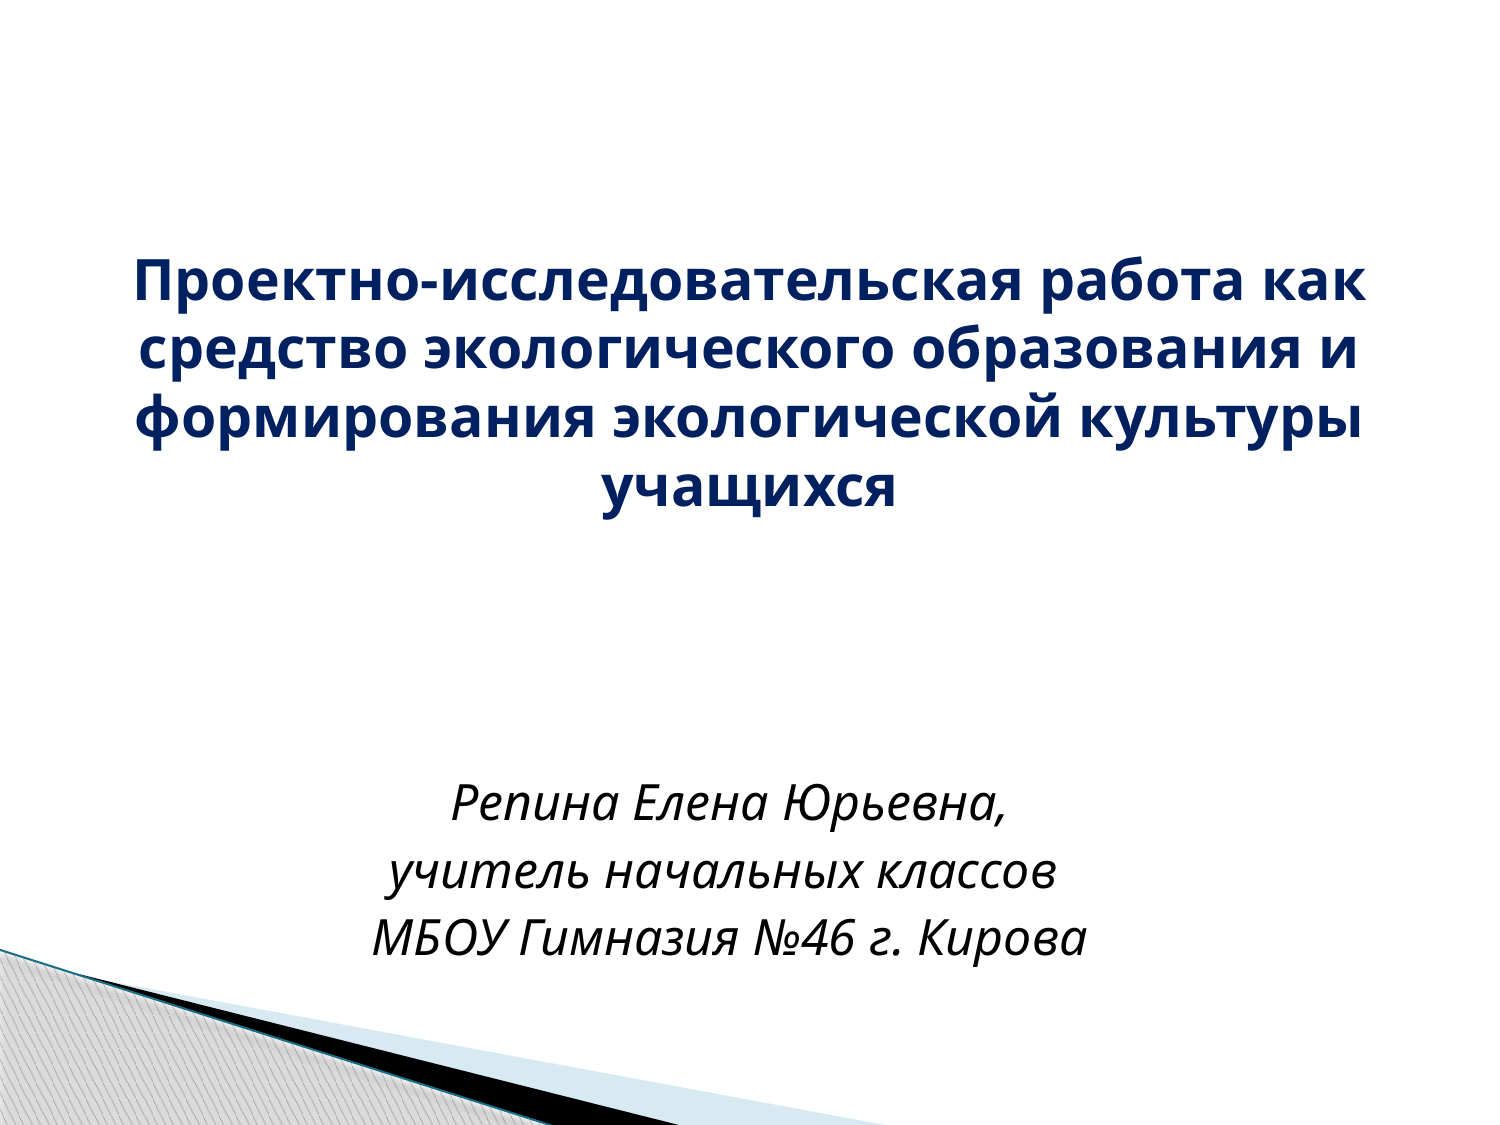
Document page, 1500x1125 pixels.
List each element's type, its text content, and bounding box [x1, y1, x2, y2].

title Проектно-исследовательская работа как средство экологического образования и формирования экологической культуры учащихся [75, 231, 1425, 598]
list Репина Елена Юрьевна, учитель начальных классов МБОУ Гимназия №46 г. Кирова [336, 763, 1105, 1047]
